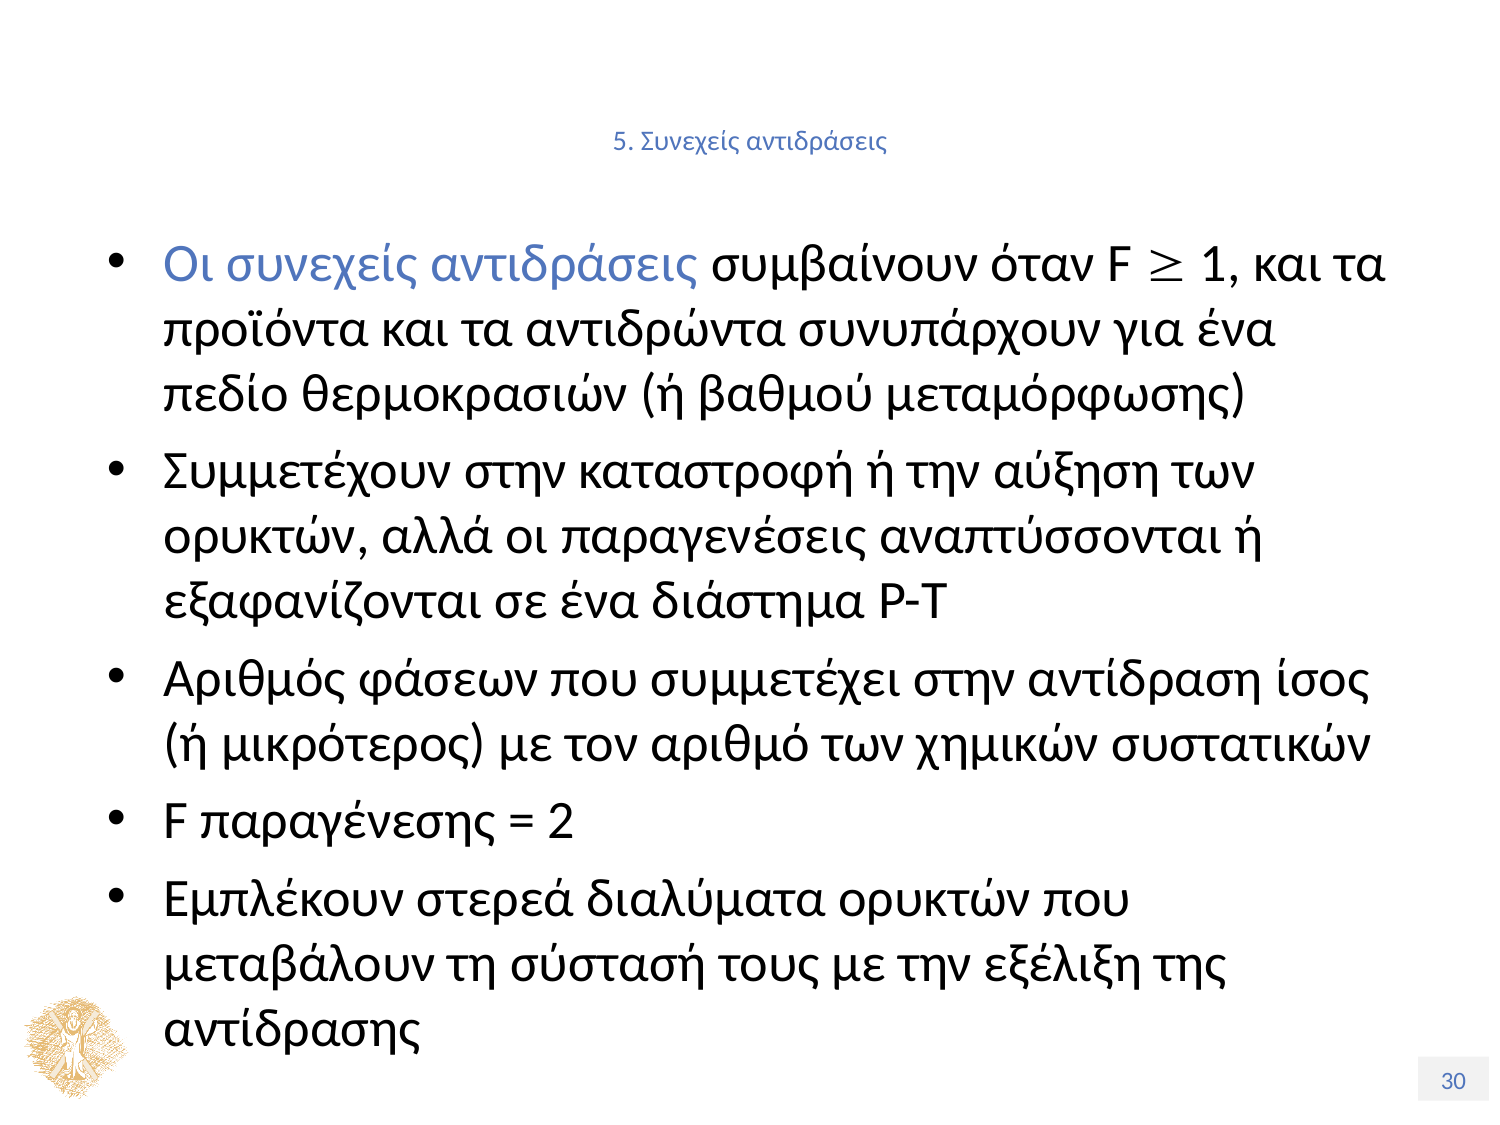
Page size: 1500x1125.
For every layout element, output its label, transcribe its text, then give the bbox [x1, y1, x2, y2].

title 5. Συνεχείς αντιδράσεις [75, 45, 1425, 233]
picture [17, 986, 137, 1103]
list Οι συνεχείς αντιδράσεις συμβαίνουν όταν F  1, και τα προϊόντα και τα αντιδρώντα συνυπάρχουν για ένα πεδίο θερμοκρασιών (ή βαθμού μεταμόρφωσης) Συμμετέχουν στην καταστροφή ή την αύξηση των ορυκτών, αλλά οι παραγενέσεις αναπτύσσονται ή εξαφανίζονται σε ένα διάστημα P-T Αριθμός φάσεων που συμμετέχει στην αντίδραση ίσος (ή μικρότερος) με τον αριθμό των χημικών συστατικών F παραγένεσης = 2 Εμπλέκουν στερεά διαλύματα ορυκτών που μεταβάλουν τη σύστασή τους με την εξέλιξη της αντίδρασης [76, 219, 1427, 998]
